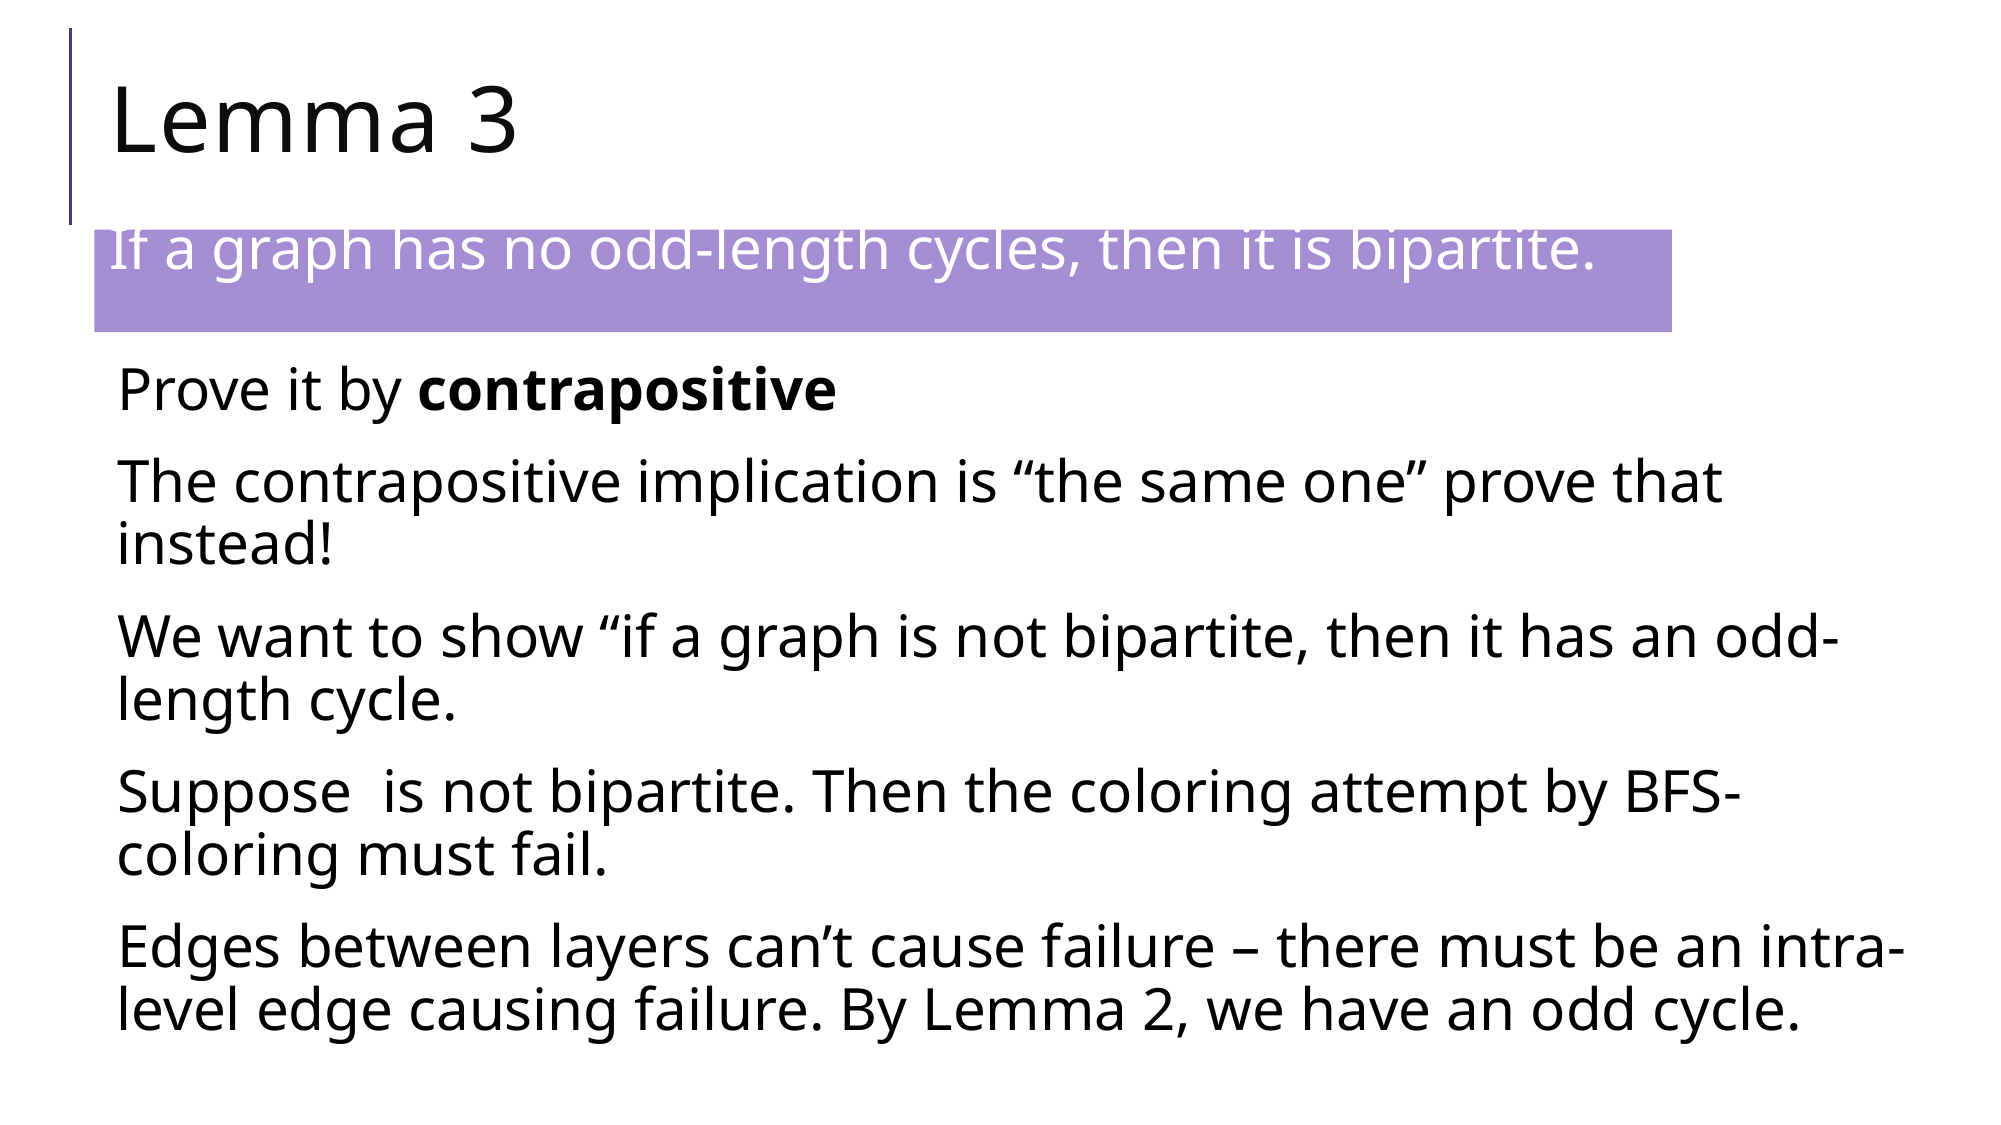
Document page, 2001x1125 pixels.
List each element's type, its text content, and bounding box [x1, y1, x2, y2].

text_box If a graph has no odd-length cycles, then it is bipartite. [93, 228, 1673, 333]
title Lemma 3 [94, 43, 1930, 210]
